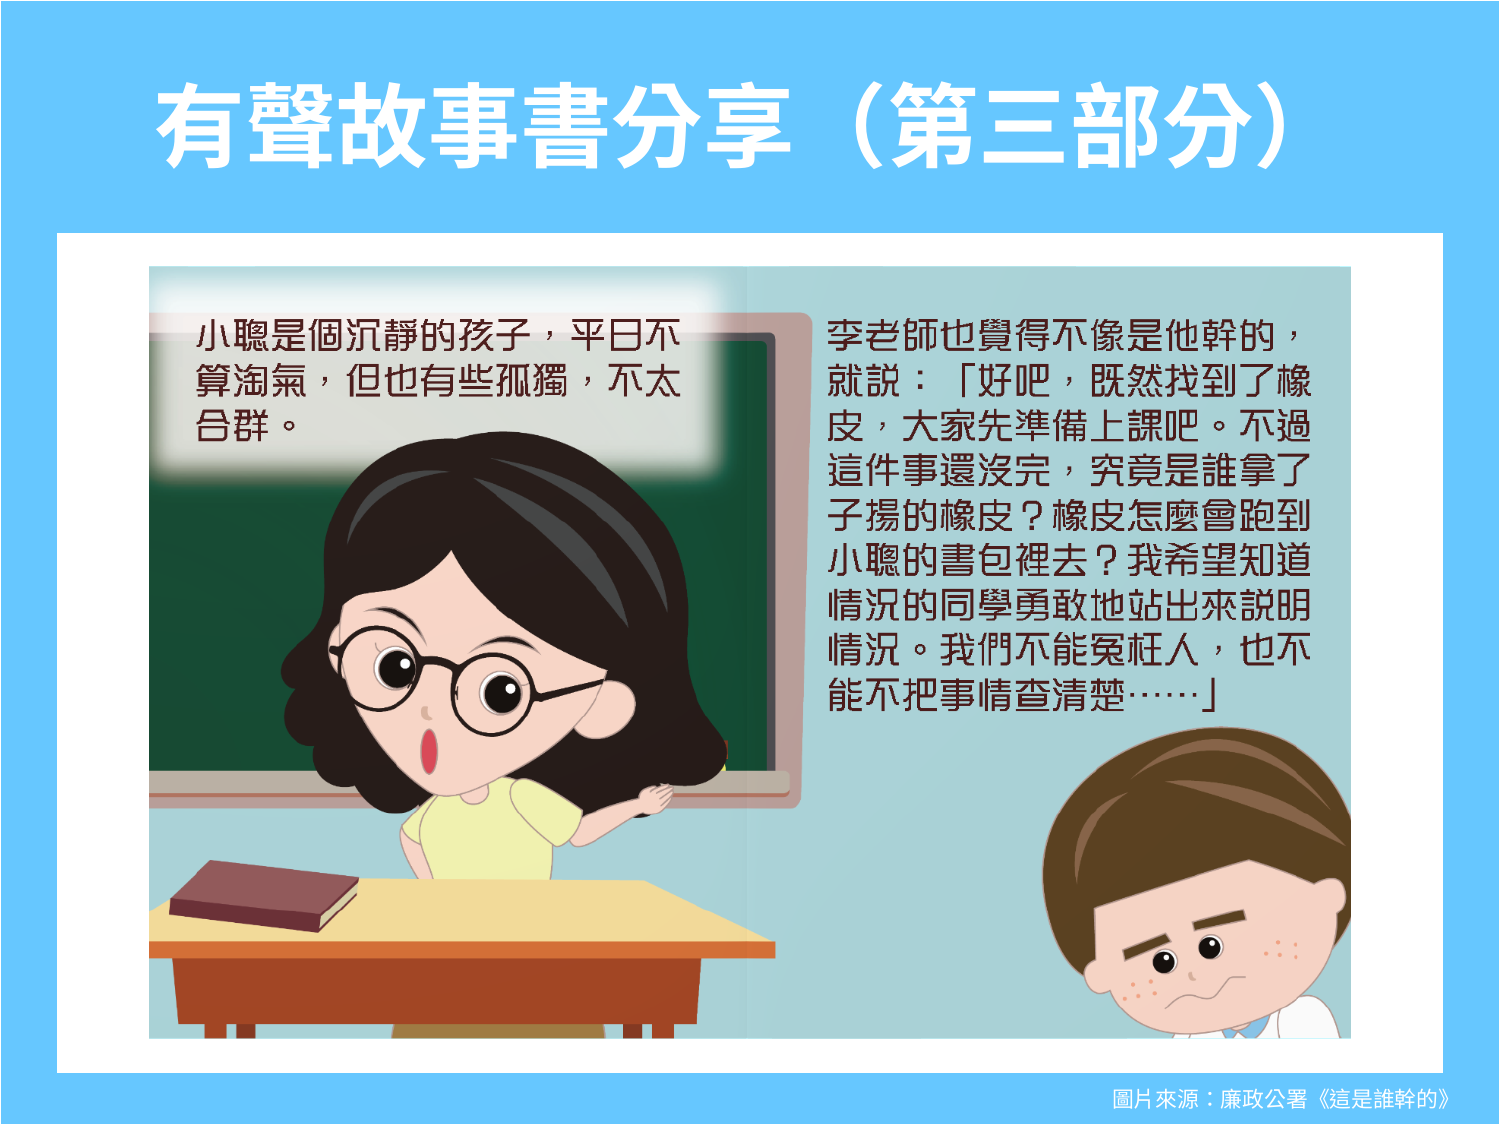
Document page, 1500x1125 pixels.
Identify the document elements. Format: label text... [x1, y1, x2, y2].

title 有聲故事書分享（第三部分） [103, 59, 1397, 203]
text_box 圖片來源：廉政公署《這是誰幹的》 [1091, 1076, 1481, 1121]
picture [149, 266, 1351, 1039]
